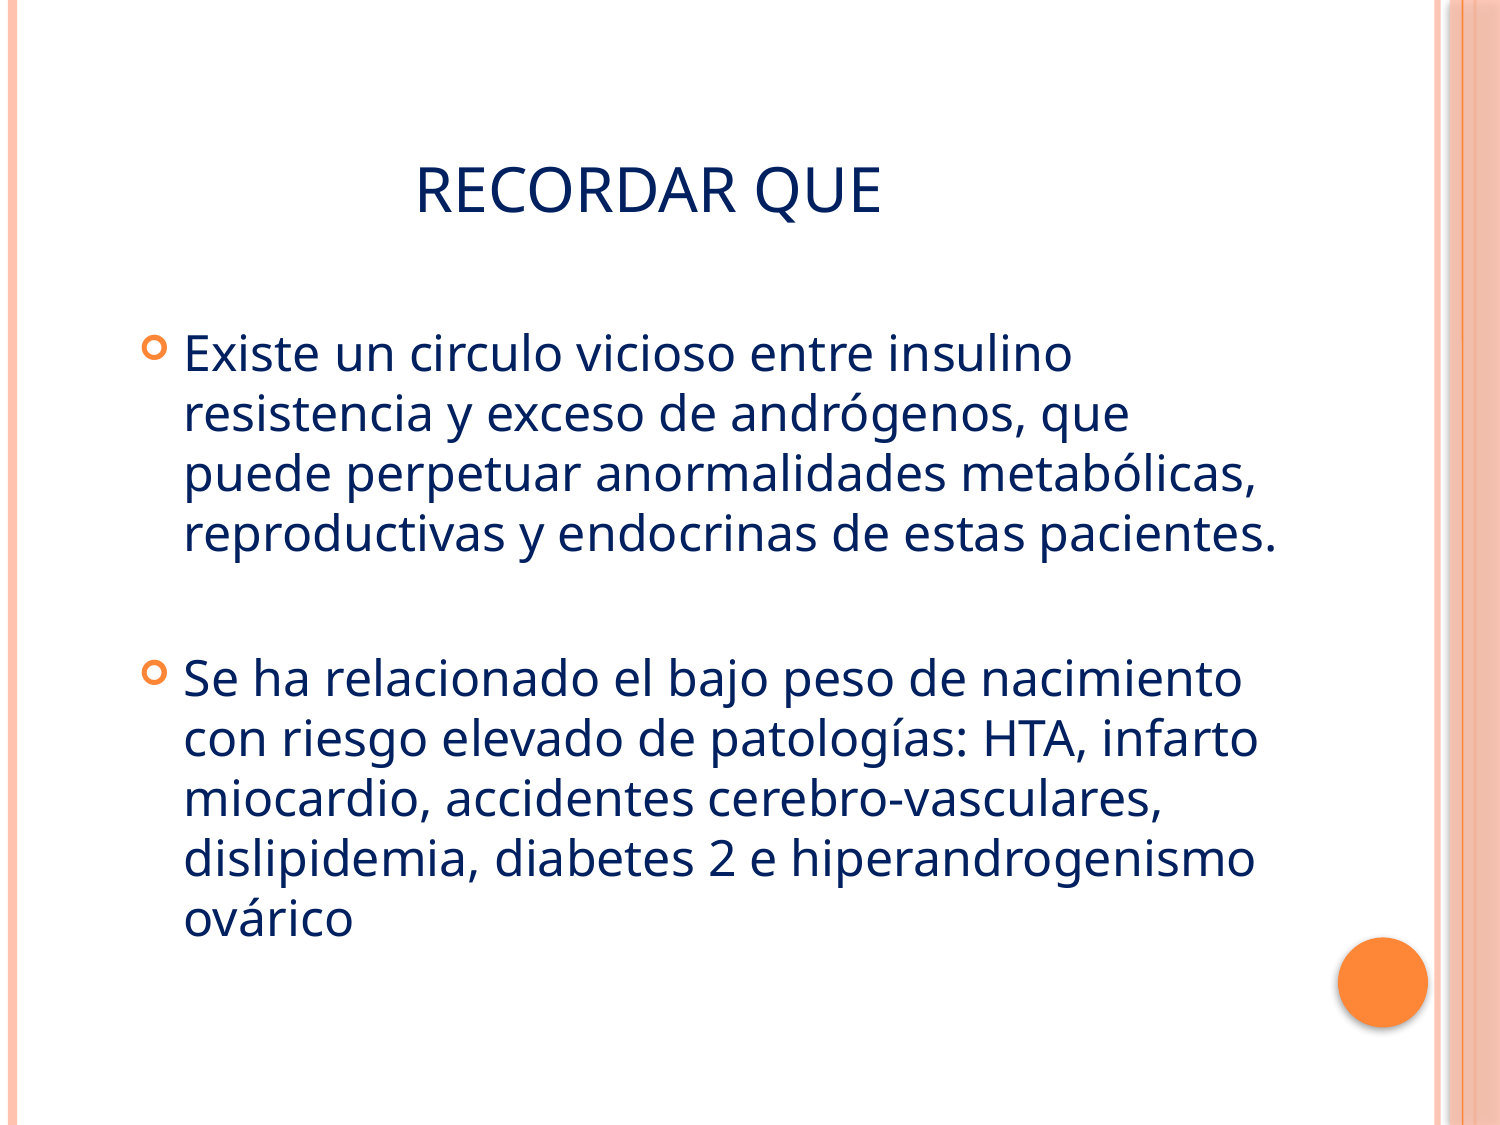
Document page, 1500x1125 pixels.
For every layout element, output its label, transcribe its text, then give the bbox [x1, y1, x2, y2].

title Recordar que [75, 45, 1300, 233]
list Existe un circulo vicioso entre insulino resistencia y exceso de andrógenos, que puede perpetuar anormalidades metabólicas, reproductivas y endocrinas de estas pacientes. Se ha relacionado el bajo peso de nacimiento con riesgo elevado de patologías: HTA, infarto miocardio, accidentes cerebro-vasculares, dislipidemia, diabetes 2 e hiperandrogenismo ovárico [123, 314, 1300, 1062]
